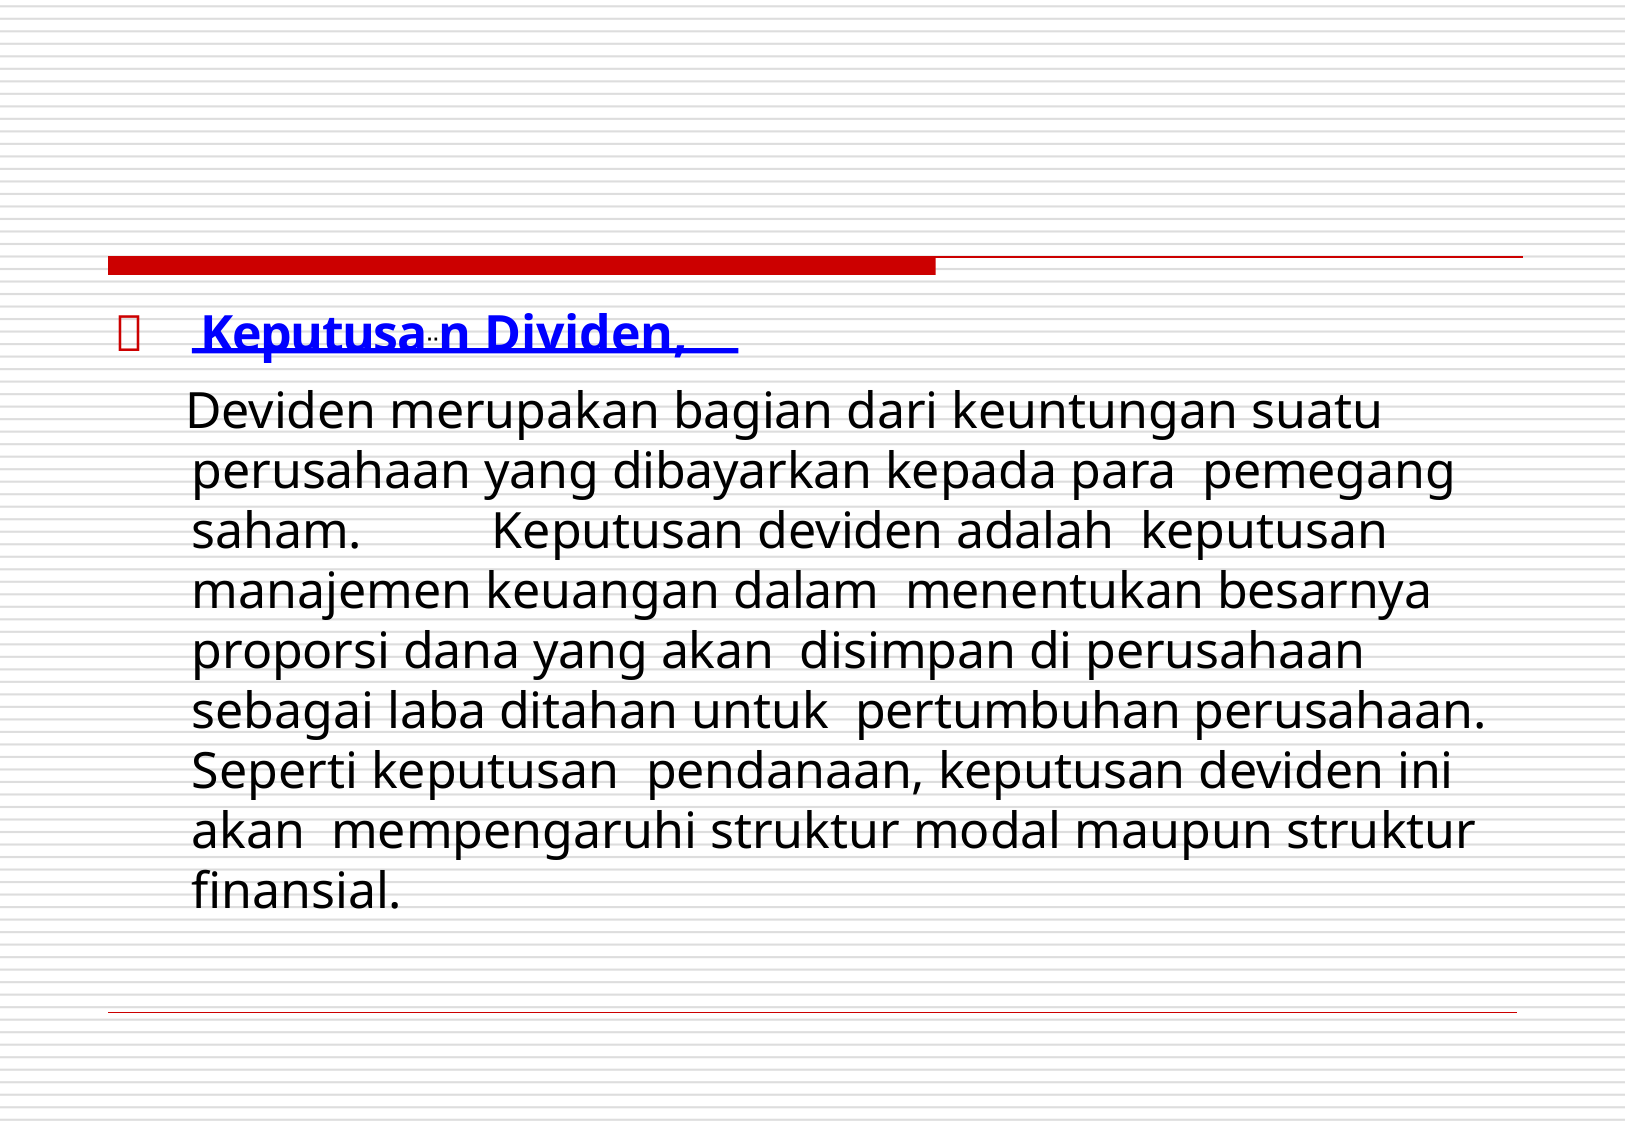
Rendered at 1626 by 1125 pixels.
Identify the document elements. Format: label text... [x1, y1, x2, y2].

text_box  Keputusa¨n Dividen, Deviden merupakan bagian dari keuntungan suatu perusahaan yang dibayarkan kepada para pemegang saham. Keputusan deviden adalah keputusan manajemen keuangan dalam menentukan besarnya proporsi dana yang akan disimpan di perusahaan sebagai laba ditahan untuk pertumbuhan perusahaan. Seperti keputusan pendanaan, keputusan deviden ini akan mempengaruhi struktur modal maupun struktur finansial. [106, 280, 1497, 919]
picture [0, 0, 1625, 1125]
